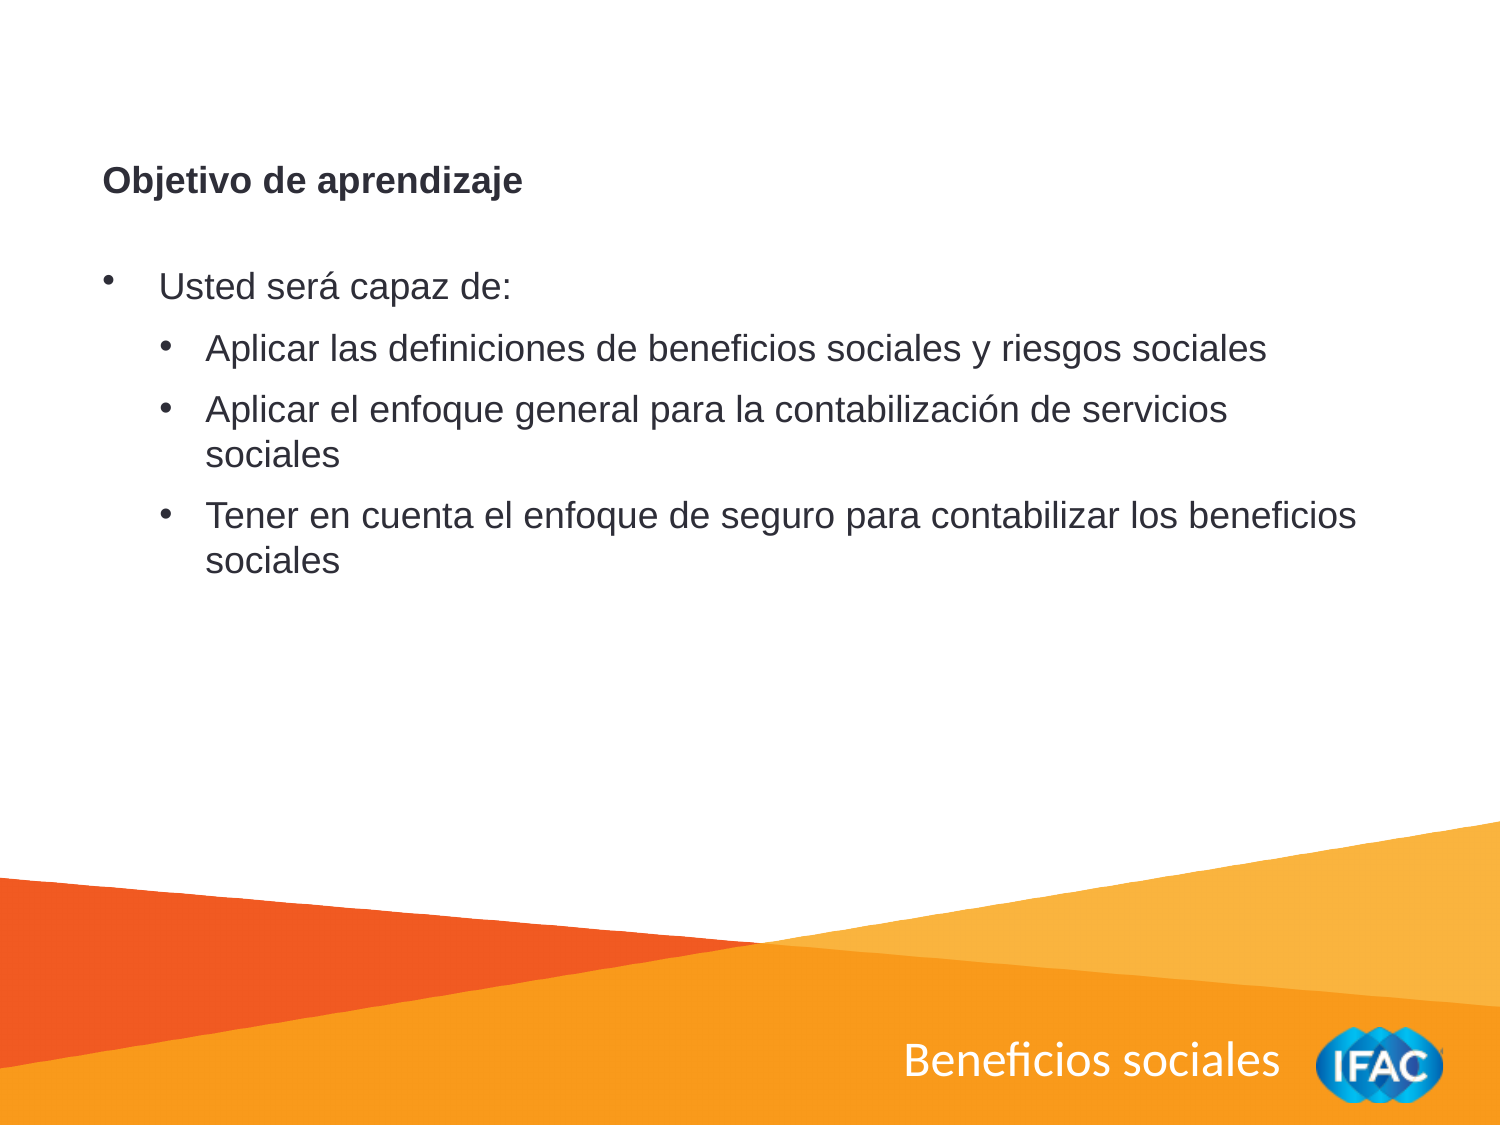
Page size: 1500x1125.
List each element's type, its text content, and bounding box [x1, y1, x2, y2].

text_box Objetivo de aprendizaje Usted será capaz de: Aplicar las definiciones de beneficios sociales y riesgos sociales Aplicar el enfoque general para la contabilización de servicios sociales Tener en cuenta el enfoque de seguro para contabilizar los beneficios sociales [87, 148, 1376, 695]
text_box Beneficios sociales [87, 1018, 1296, 1094]
picture [0, 449, 1500, 1125]
